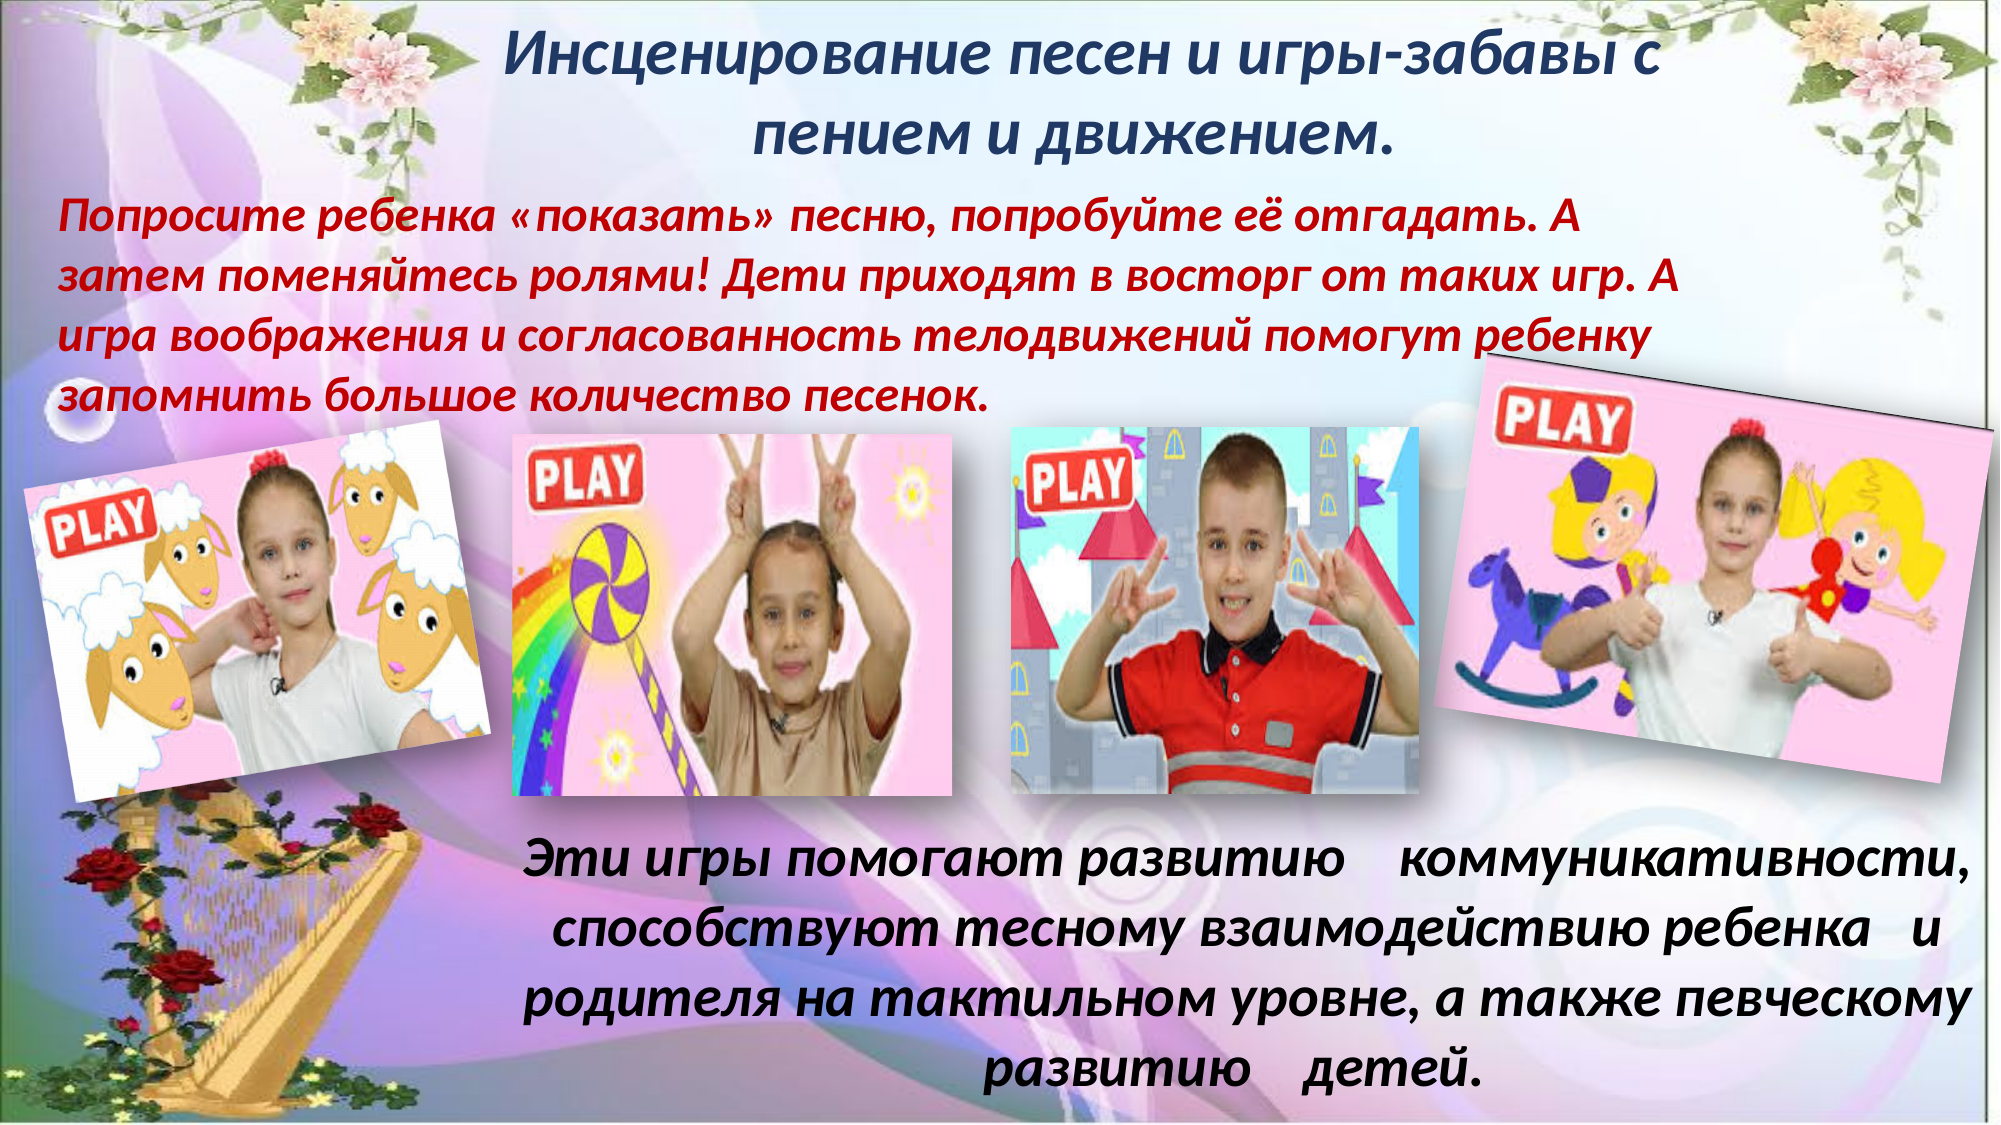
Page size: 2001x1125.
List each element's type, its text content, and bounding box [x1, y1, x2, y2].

text_box Эти игры помогают развитию коммуникативности, способствуют тесному взаимодействию ребенка и родителя на тактильном уровне, а также певческому развитию детей. [471, 810, 2000, 1105]
picture [0, 0, 2001, 1125]
text_box Инсценирование песен и игры-забавы с пением и движением. [448, 0, 1716, 175]
text_box Попросите ребенка «показать» песню, попробуйте её отгадать. А затем поменяйтесь ролями! Дети приходят в восторг от таких игр. А игра воображения и согласованность телодвижений помогут ребенку запомнить большое количество песенок. [42, 173, 1714, 429]
